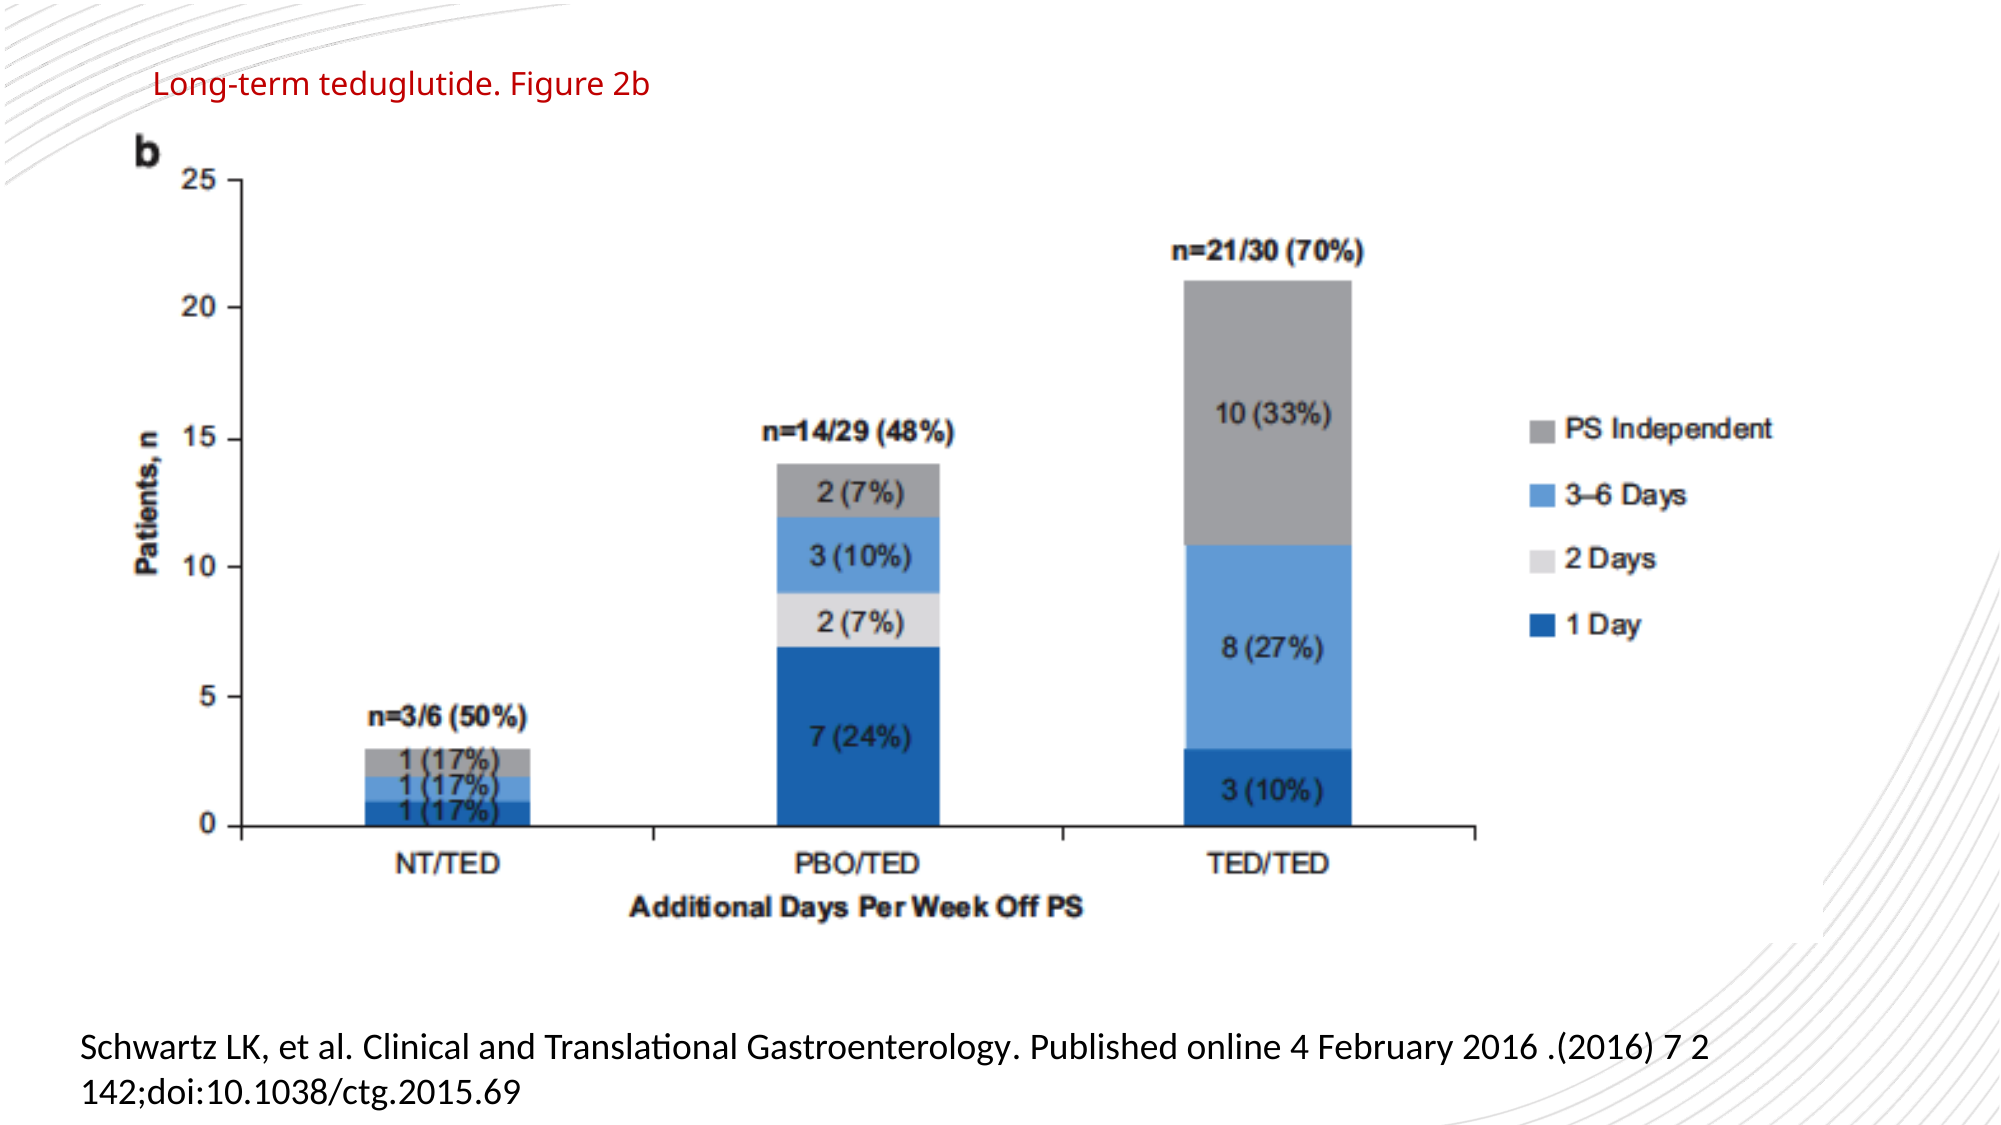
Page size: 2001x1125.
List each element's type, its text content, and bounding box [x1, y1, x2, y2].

picture [4, 0, 2000, 1125]
text_box Schwartz LK, et al. Clinical and Translational Gastroenterology. Published online 4 February 2016 .(2016) 7 2 142;doi:10.1038/ctg.2015.69 [65, 1014, 1935, 1120]
title Long-term teduglutide. Figure 2b [137, 59, 1863, 110]
